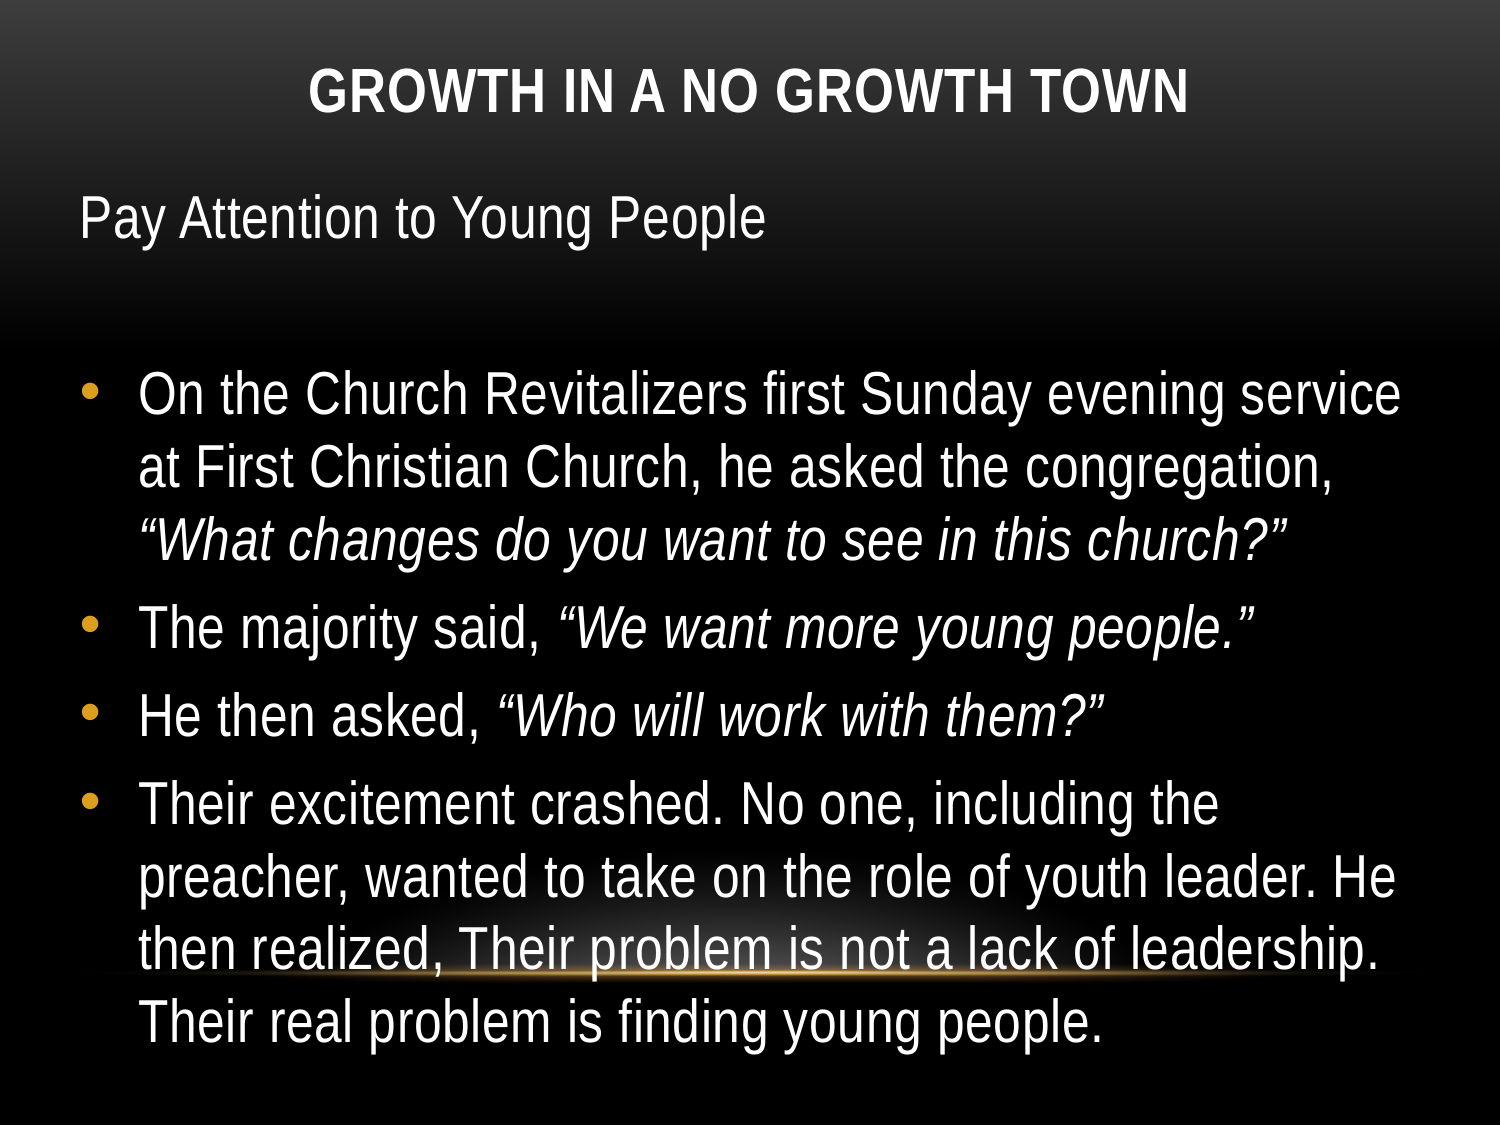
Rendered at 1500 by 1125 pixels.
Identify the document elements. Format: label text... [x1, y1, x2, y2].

title Growth in a no Growth Town [99, 20, 1400, 170]
list Pay Attention to Young People On the Church Revitalizers first Sunday evening service at First Christian Church, he asked the congregation, “What changes do you want to see in this church?” The majority said, “We want more young people.” He then asked, “Who will work with them?” Their excitement crashed. No one, including the preacher, wanted to take on the role of youth leader. He then realized, Their problem is not a lack of leadership. Their real problem is finding young people. [64, 170, 1459, 1125]
picture [0, 0, 1500, 1125]
